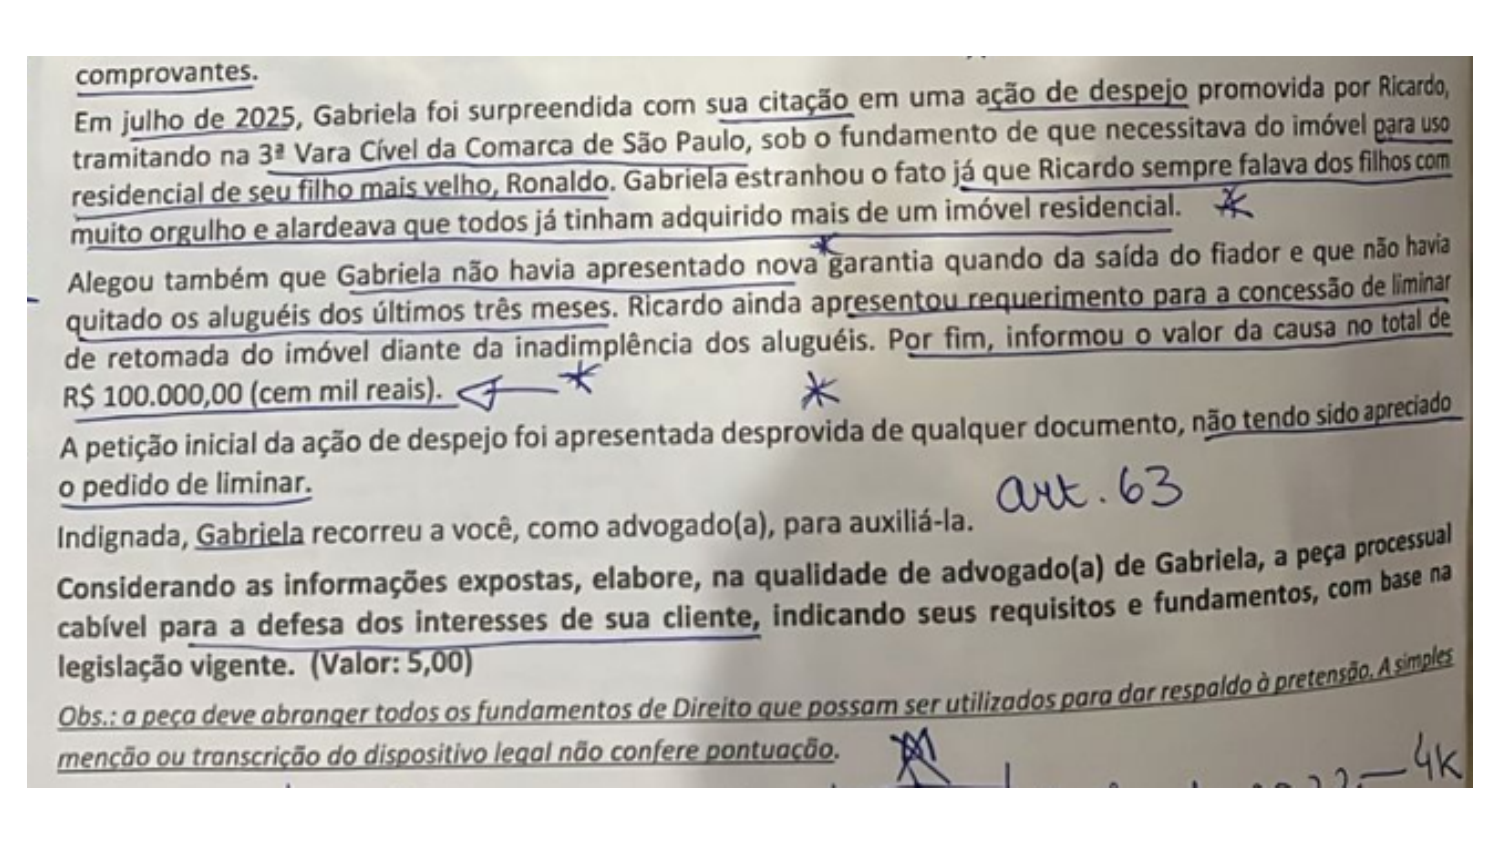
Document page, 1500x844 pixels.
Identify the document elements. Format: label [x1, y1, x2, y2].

picture [26, 56, 1473, 788]
